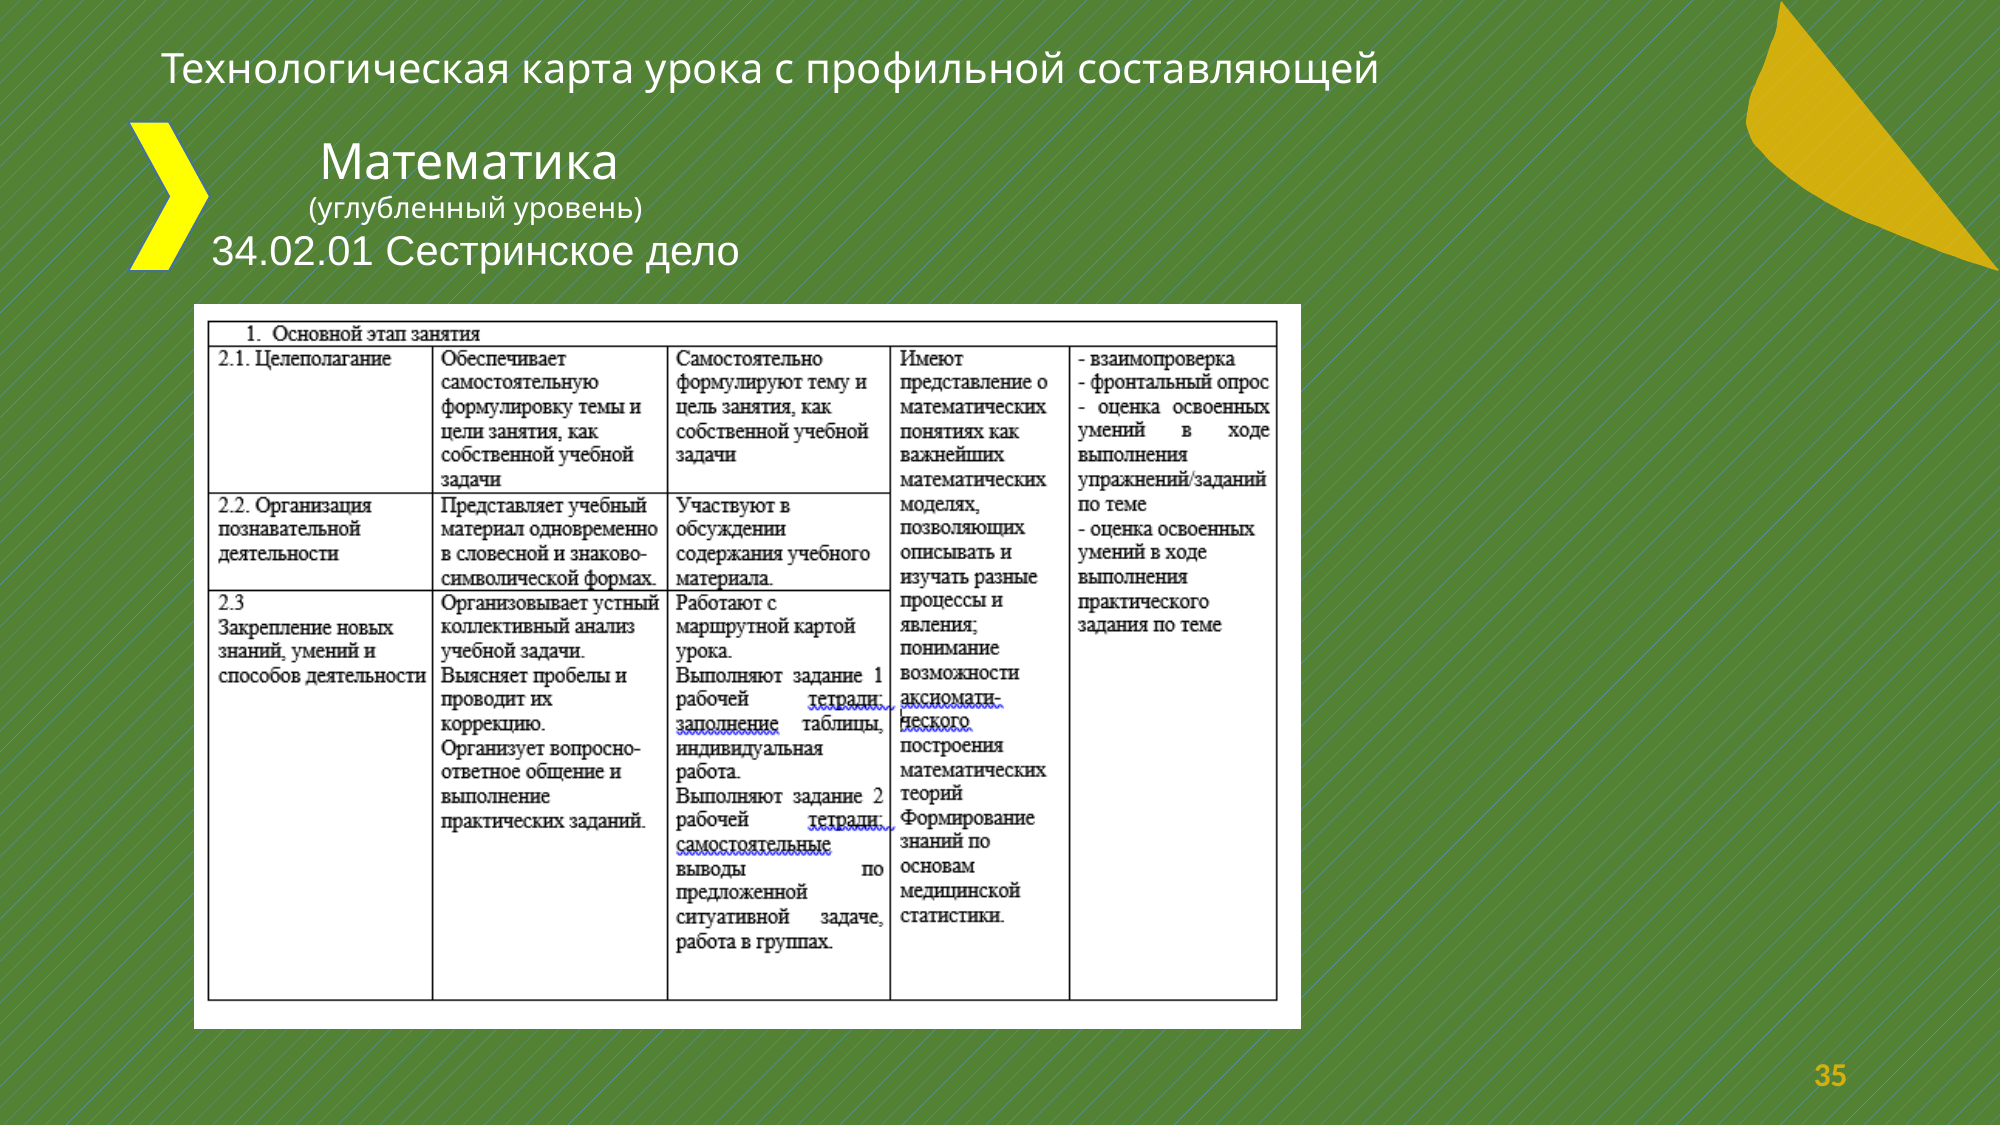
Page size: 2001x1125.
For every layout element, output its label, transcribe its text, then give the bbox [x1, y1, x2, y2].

text_box [1745, 1, 1999, 271]
text_box Технологическая карта урока с профильной составляющей [146, 34, 1396, 100]
text_box Математика (углубленный уровень) 34.02.01 Сестринское дело [196, 121, 756, 282]
picture [194, 304, 1301, 1029]
text_box [126, 120, 212, 273]
slide_number 35 [1412, 1042, 1863, 1103]
